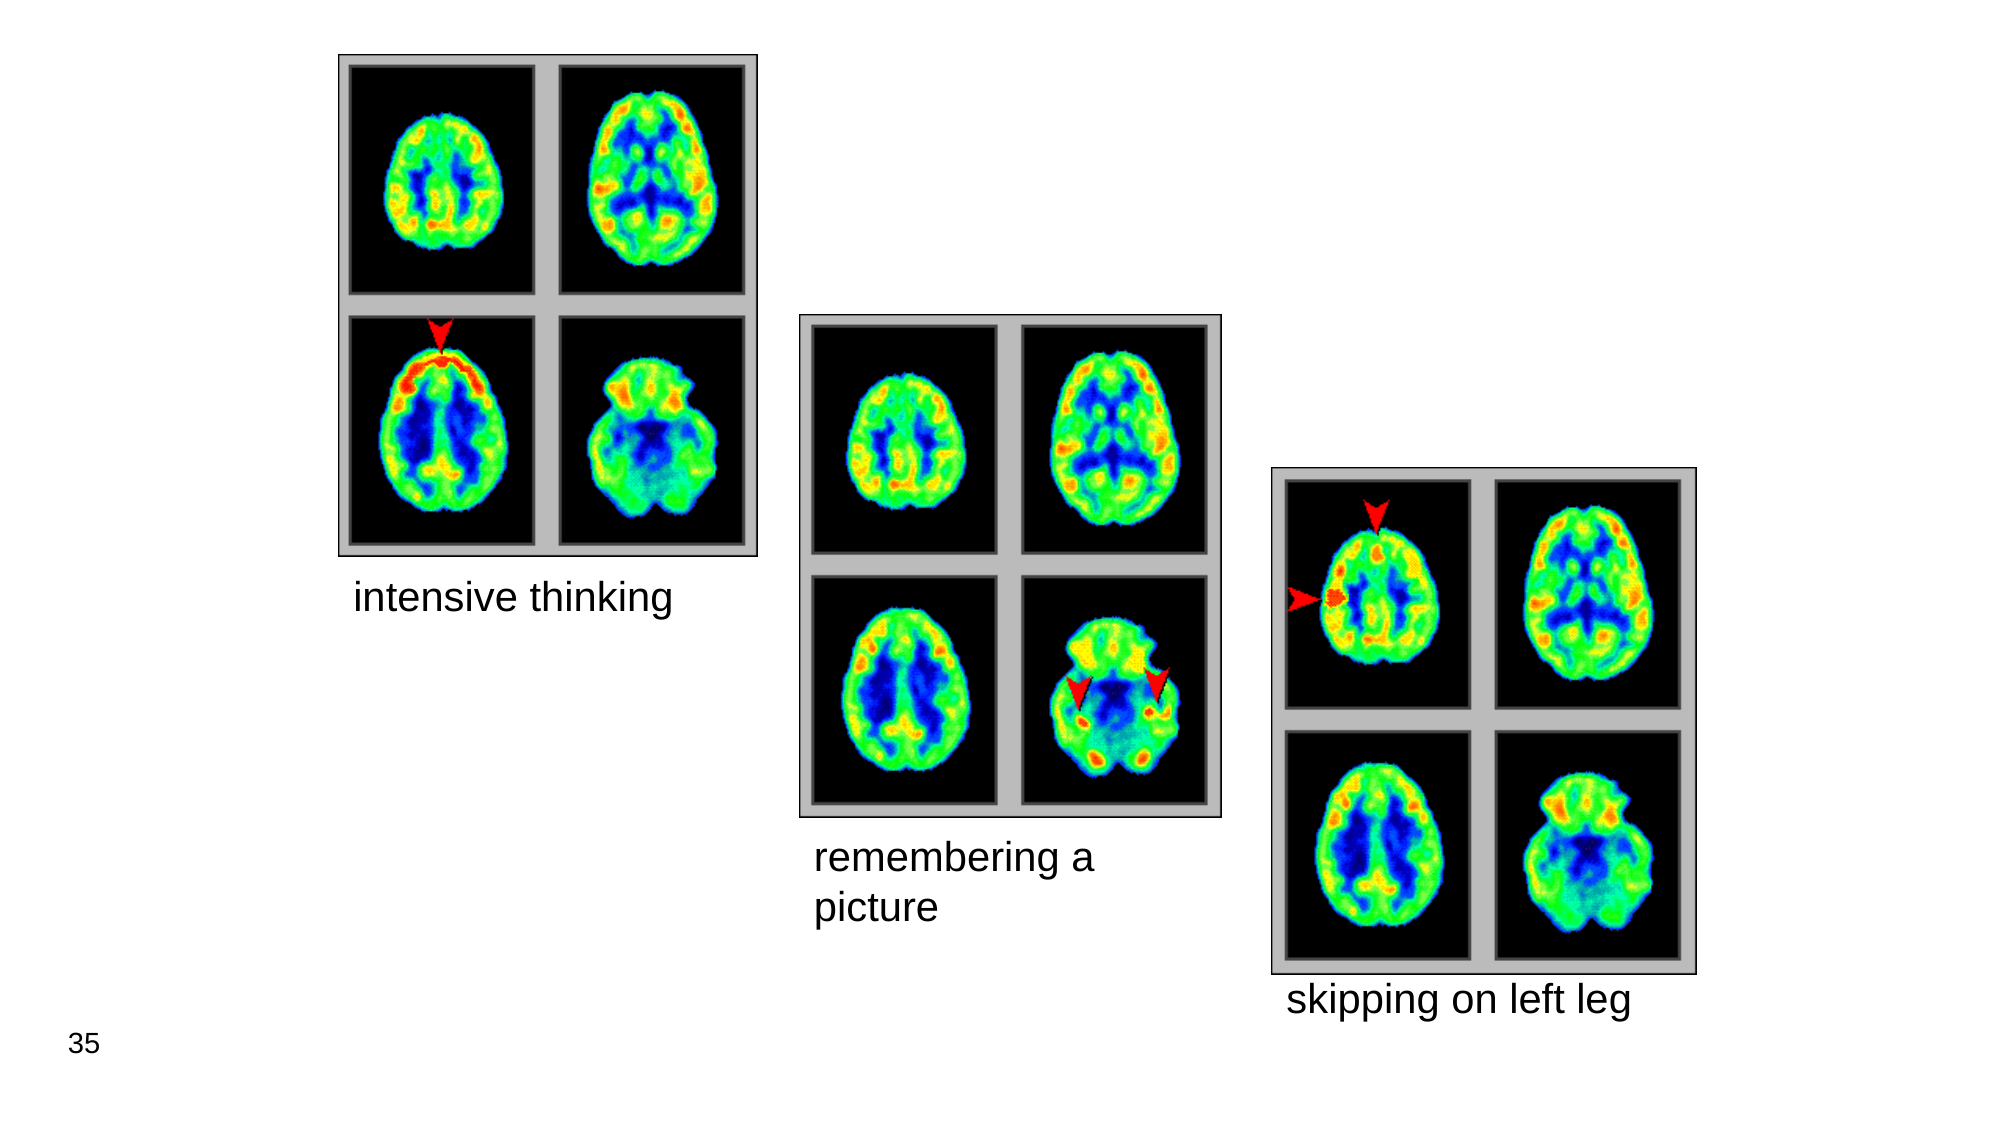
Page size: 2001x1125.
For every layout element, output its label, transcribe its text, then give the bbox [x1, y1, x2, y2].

text_box remembering a picture [799, 826, 1178, 938]
text_box intensive thinking [338, 565, 717, 628]
picture [338, 54, 758, 557]
text_box skipping on left leg [1271, 981, 1662, 1029]
slide_number 35 [67, 1021, 110, 1063]
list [1271, 467, 1697, 975]
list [798, 314, 1222, 818]
